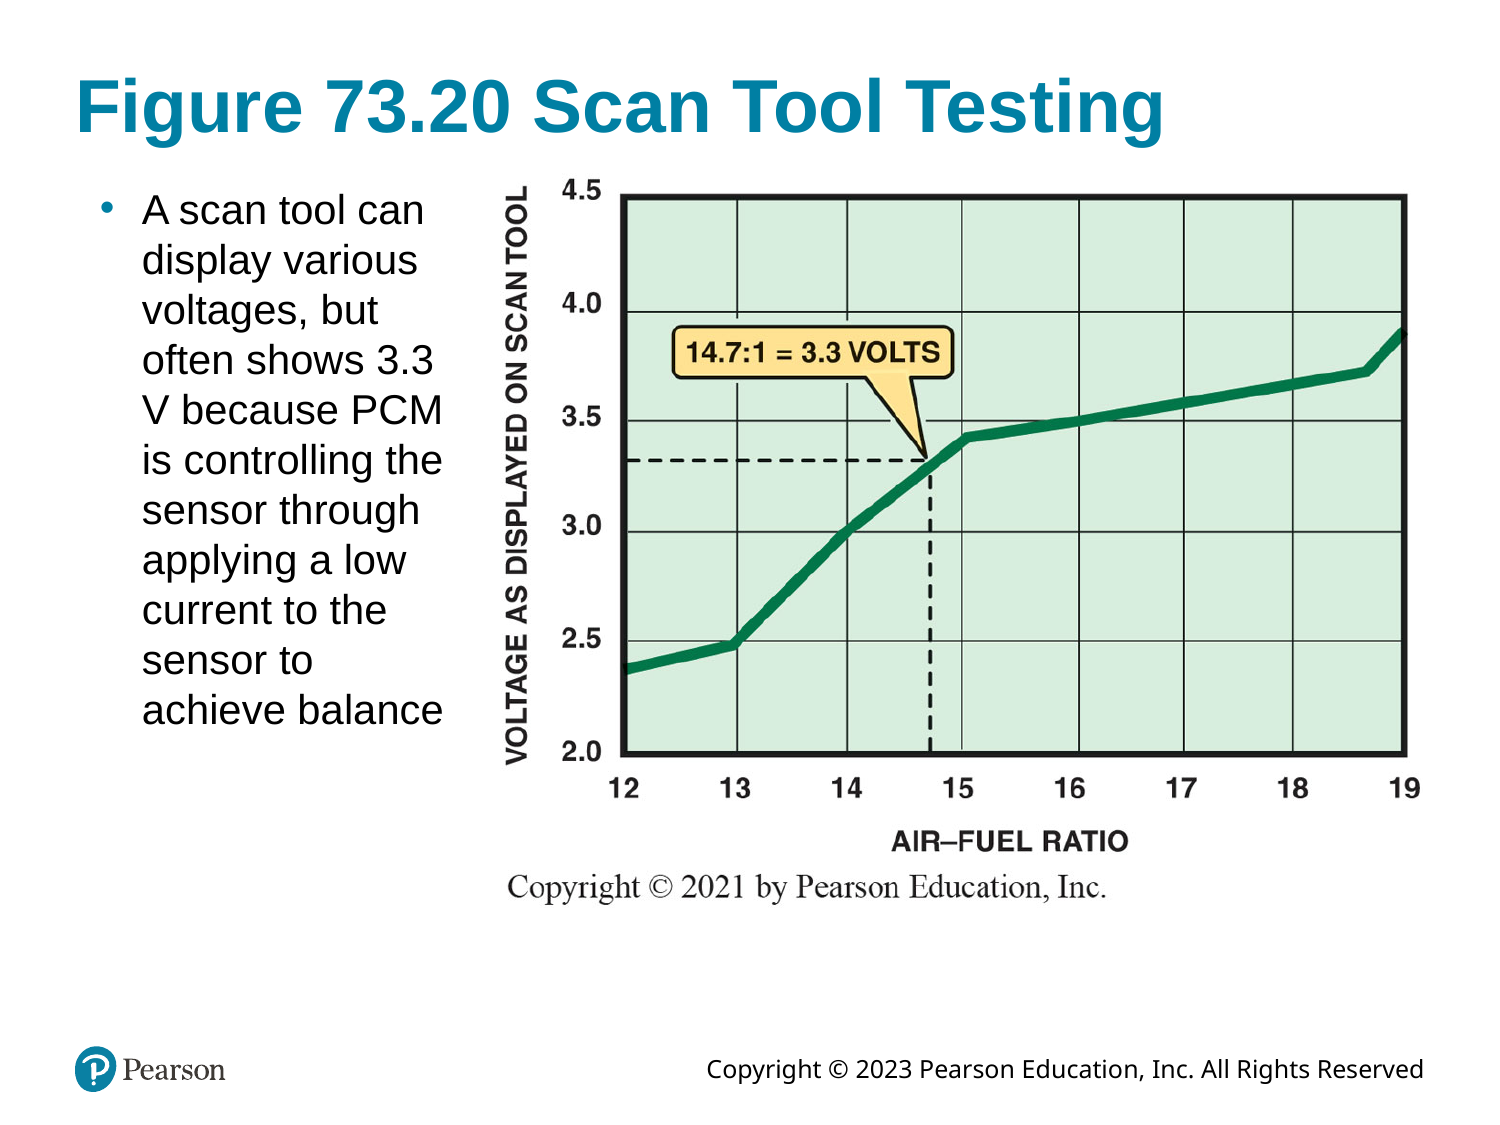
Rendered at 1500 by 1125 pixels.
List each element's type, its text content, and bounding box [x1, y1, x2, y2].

title Figure 73.20 Scan Tool Testing [75, 50, 1425, 156]
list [499, 173, 1423, 908]
list A scan tool can display various voltages, but often shows 3.3 V because PCM is controlling the sensor through applying a low current to the sensor to achieve balance [99, 174, 450, 746]
